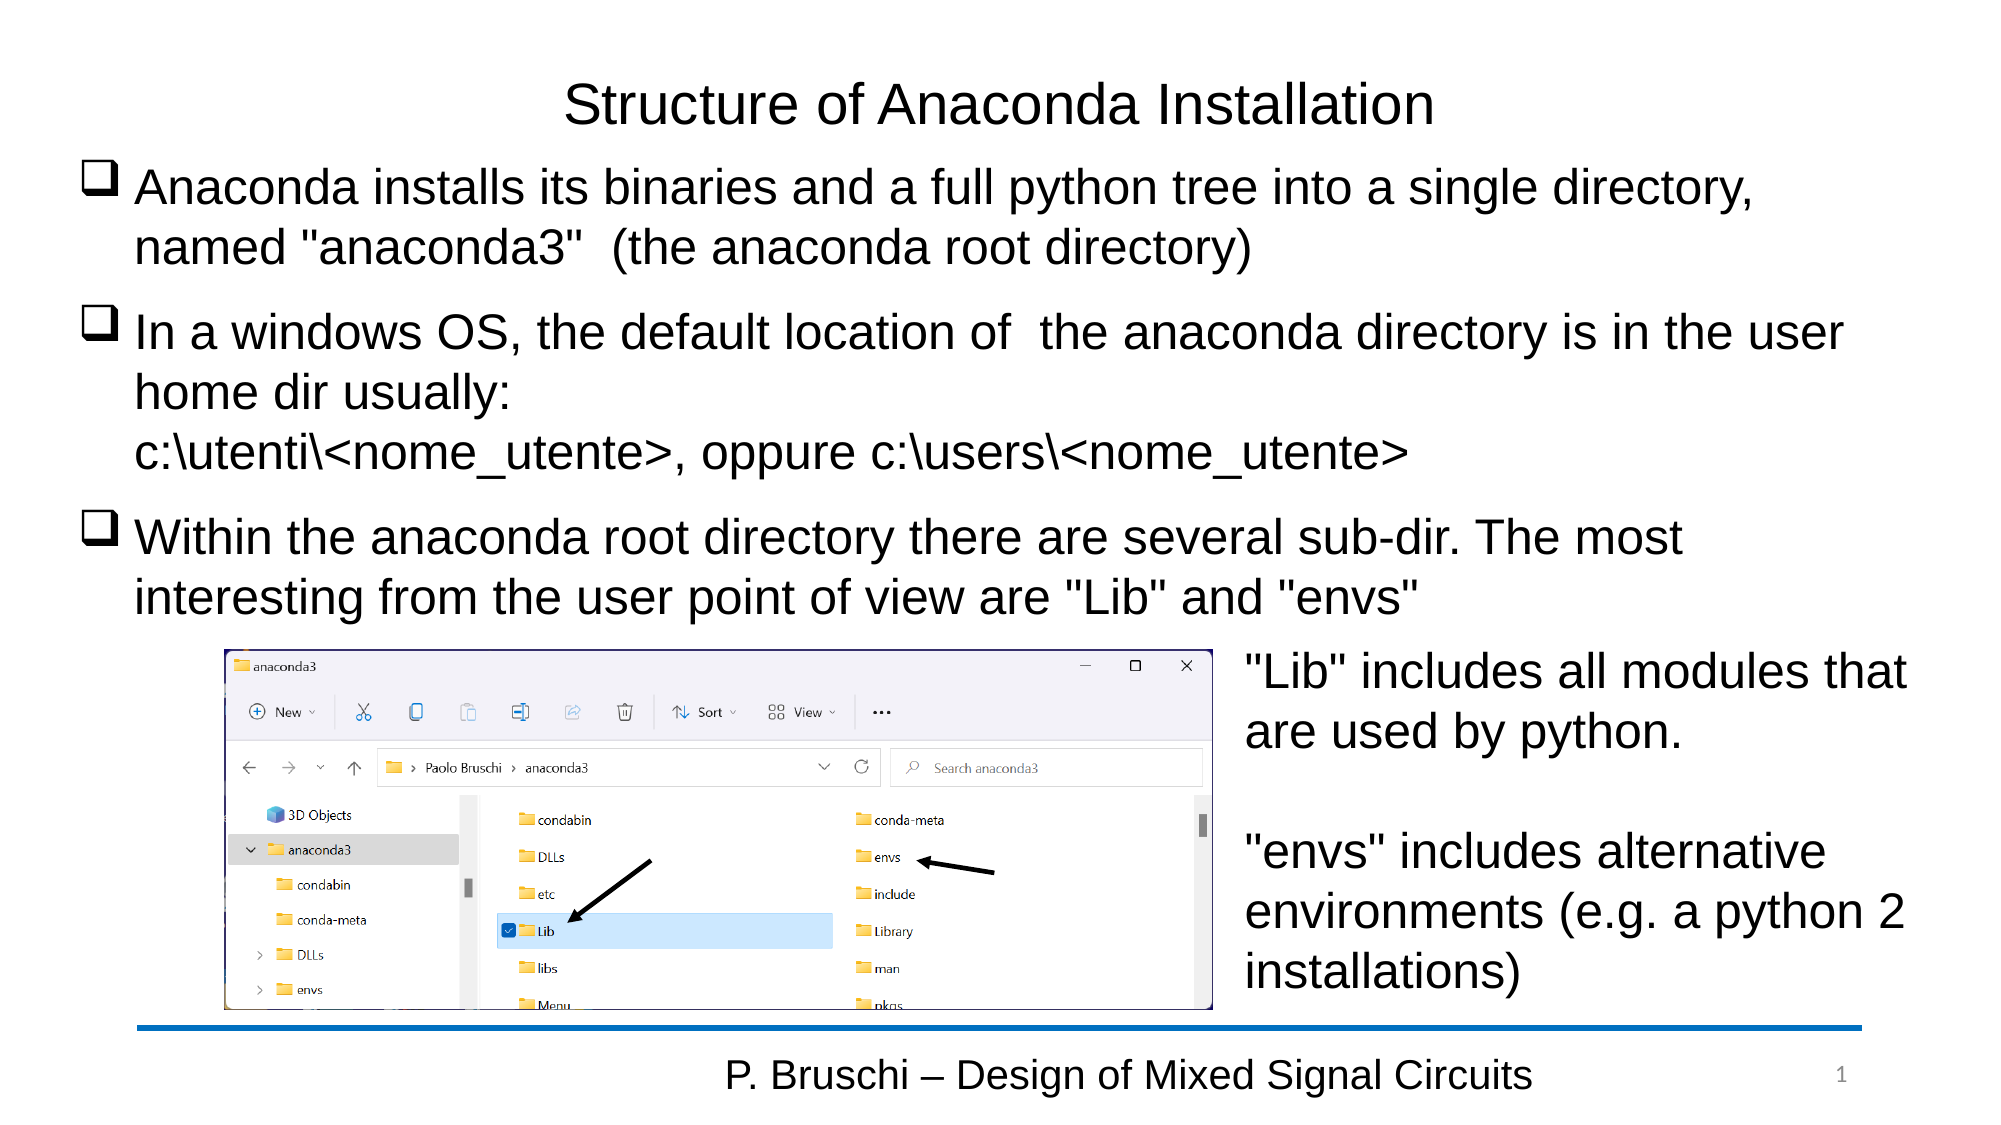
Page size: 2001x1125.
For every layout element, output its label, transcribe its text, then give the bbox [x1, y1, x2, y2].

slide_number 1 [1718, 1042, 1863, 1103]
footer P. Bruschi – Design of Mixed Signal Circuits [662, 1042, 1596, 1103]
text_box Anaconda installs its binaries and a full python tree into a single directory, named "anaconda3" (the anaconda root directory) In a windows OS, the default location of the anaconda directory is in the user home dir usually: c:\utenti\<nome_utente>, oppure c:\users\<nome_utente> Within the anaconda root directory there are several sub-dir. The most interesting from the user point of view are "Lib" and "envs" [63, 147, 1937, 632]
text_box "Lib" includes all modules that are used by python. "envs" includes alternative environments (e.g. a python 2 installations) [1229, 630, 1924, 1006]
title Structure of Anaconda Installation [137, 51, 1863, 147]
picture [224, 649, 1213, 1010]
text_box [916, 860, 995, 873]
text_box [567, 860, 651, 923]
